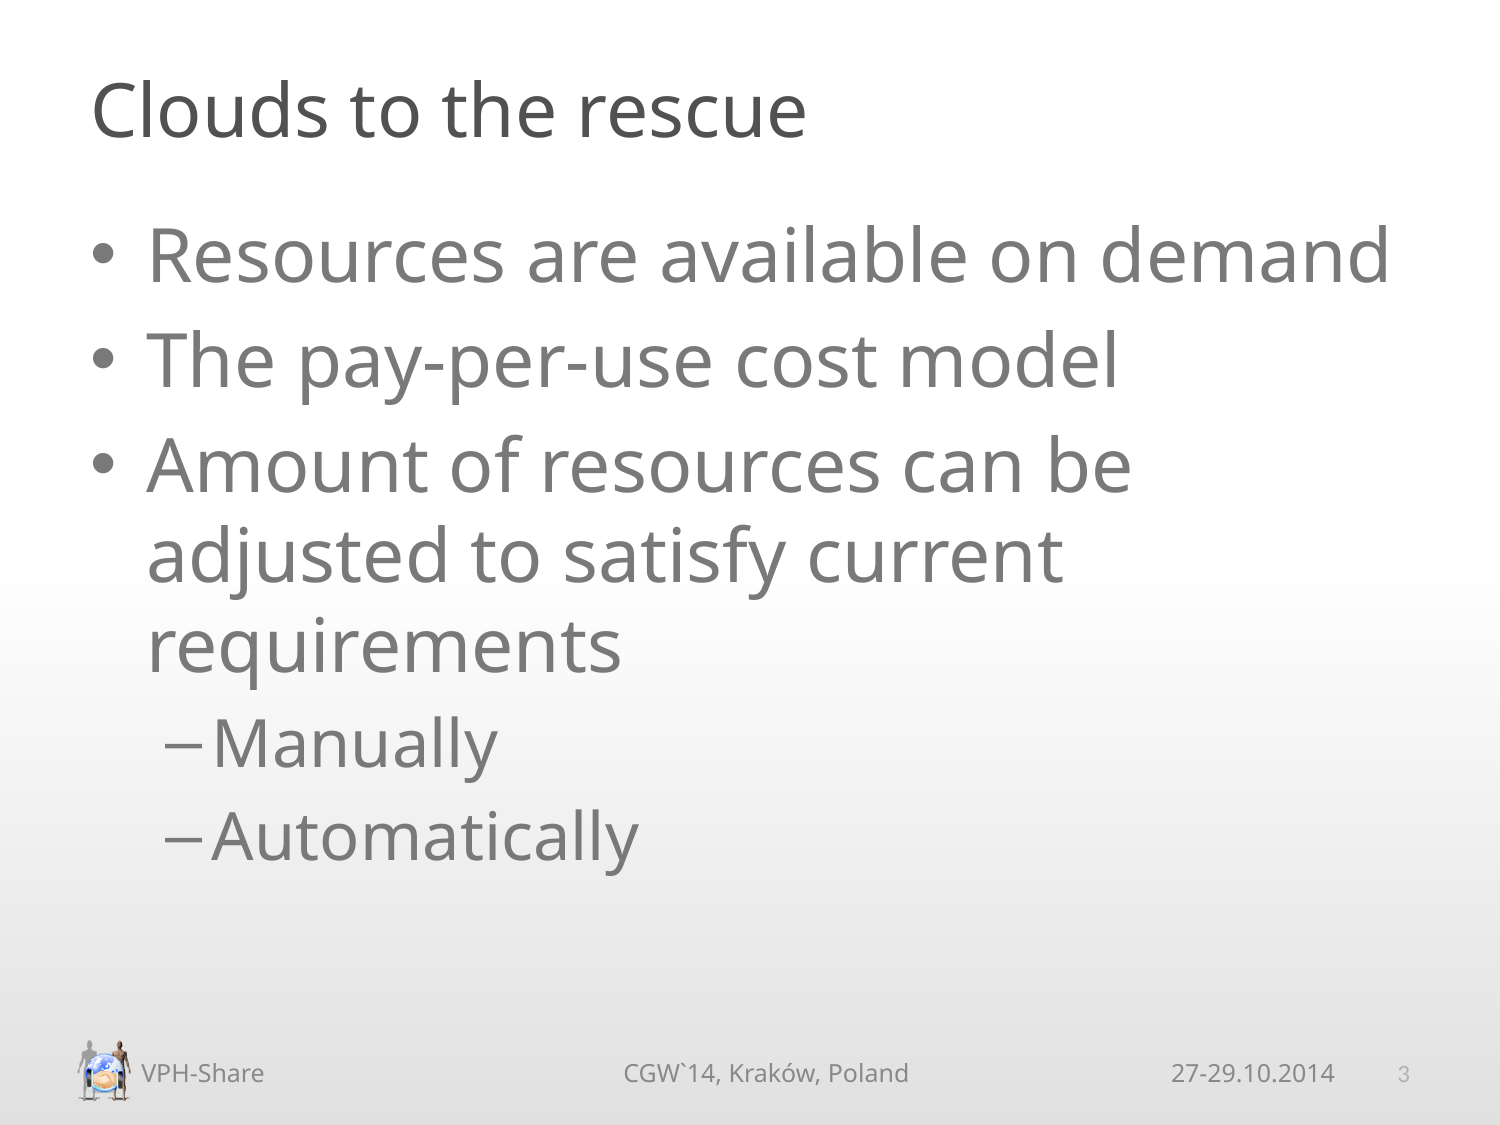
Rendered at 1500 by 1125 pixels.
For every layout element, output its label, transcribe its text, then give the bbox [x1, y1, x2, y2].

list Resources are available on demand The pay-per-use cost model Amount of resources can be adjusted to satisfy current requirements Manually Automatically [75, 200, 1425, 1005]
picture [75, 1038, 133, 1102]
title Clouds to the rescue [75, 39, 1425, 175]
slide_number 3 [1100, 1042, 1425, 1103]
